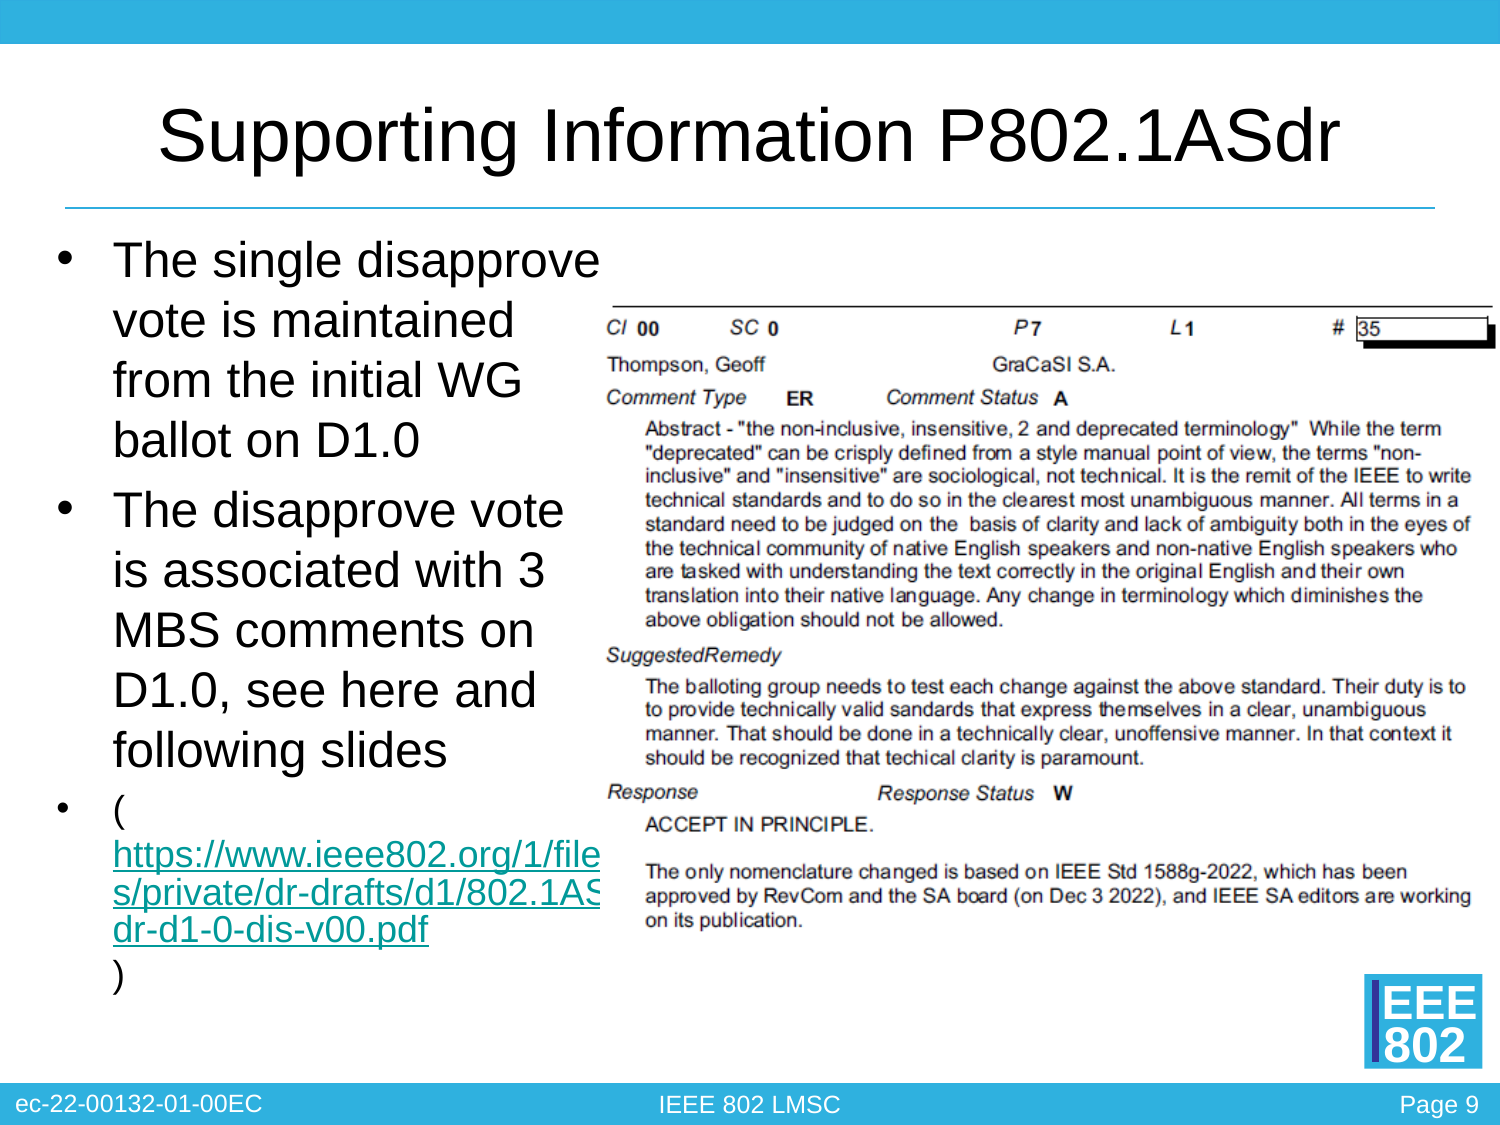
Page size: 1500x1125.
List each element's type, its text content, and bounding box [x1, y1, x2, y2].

list The single disapprove vote is maintained from the initial WG ballot on D1.0 The disapprove vote is associated with 3 MBS comments on D1.0, see here and following slides (https://www.ieee802.org/1/files/private/dr-drafts/d1/802.1ASdr-d1-0-dis-v00.pdf) [41, 220, 625, 963]
picture [599, 299, 1500, 940]
title Supporting Information P802.1ASdr [75, 66, 1425, 197]
